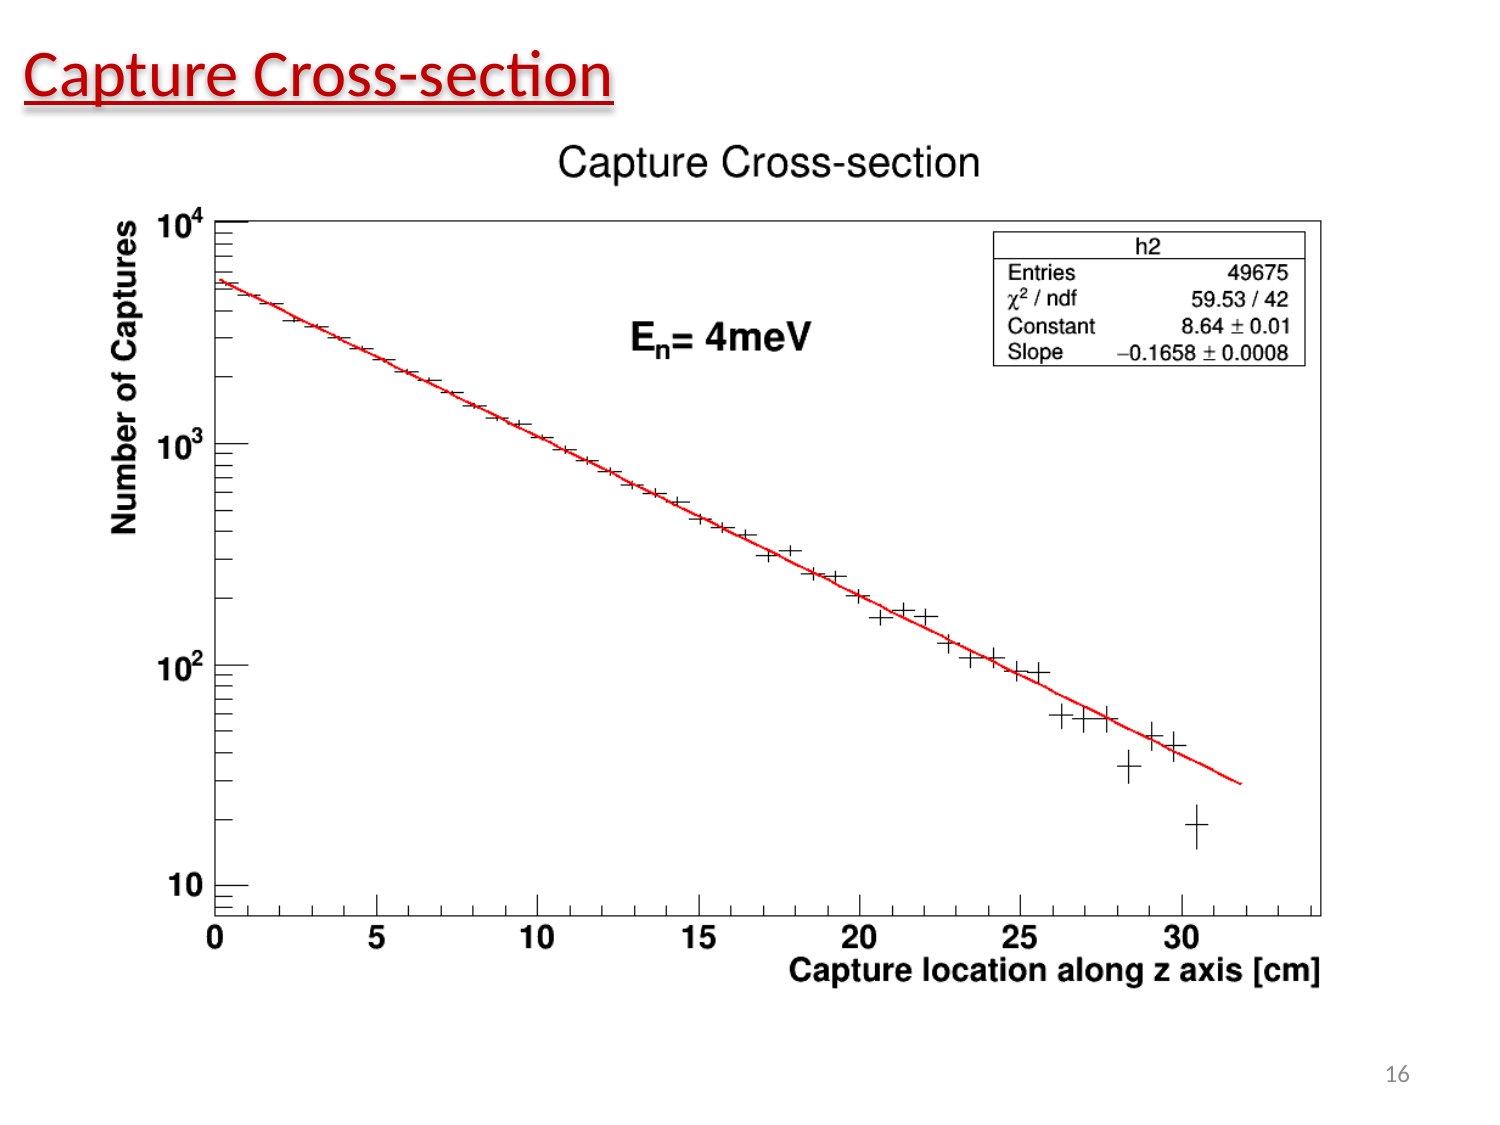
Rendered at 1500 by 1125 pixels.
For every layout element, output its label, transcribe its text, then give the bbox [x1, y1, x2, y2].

picture [62, 133, 1459, 1017]
slide_number 16 [1074, 1042, 1425, 1103]
text_box Capture Cross-section [8, 22, 1138, 118]
